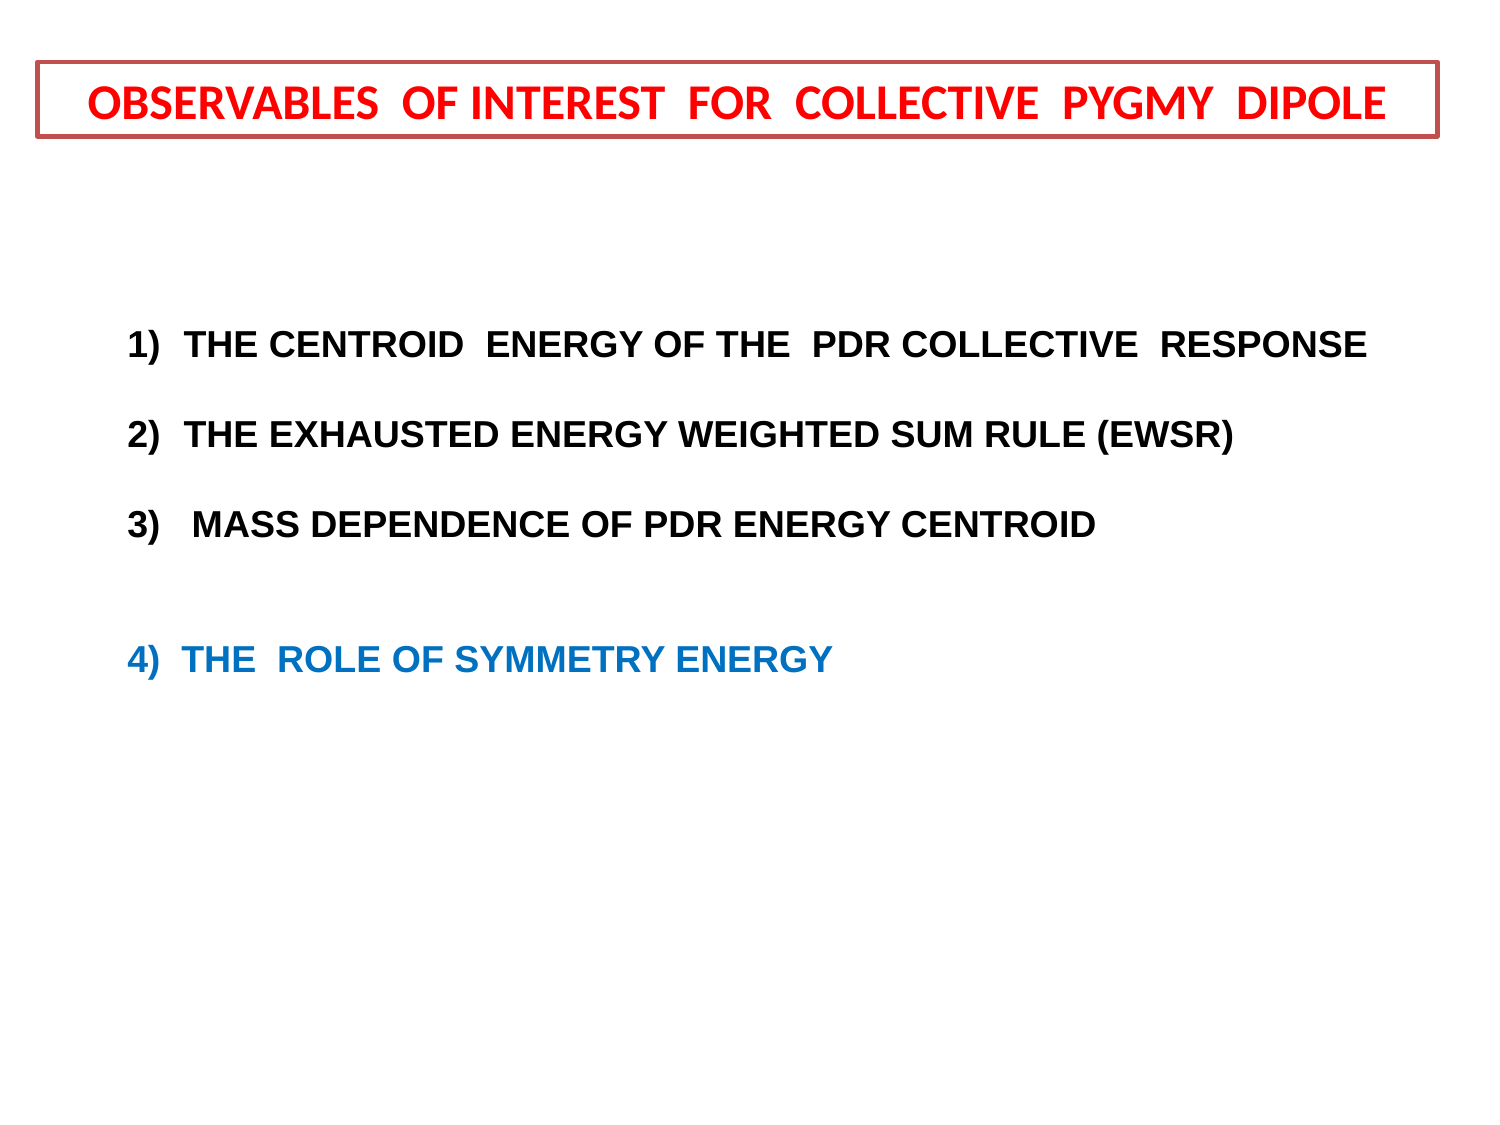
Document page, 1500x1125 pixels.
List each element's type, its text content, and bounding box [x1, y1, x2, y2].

text_box THE CENTROID ENERGY OF THE PDR COLLECTIVE RESPONSE THE EXHAUSTED ENERGY WEIGHTED SUM RULE (EWSR) 3) MASS DEPENDENCE OF PDR ENERGY CENTROID 4) THE ROLE OF SYMMETRY ENERGY [112, 312, 1413, 733]
text_box OBSERVABLES OF INTEREST FOR COLLECTIVE PYGMY DIPOLE [35, 60, 1440, 139]
